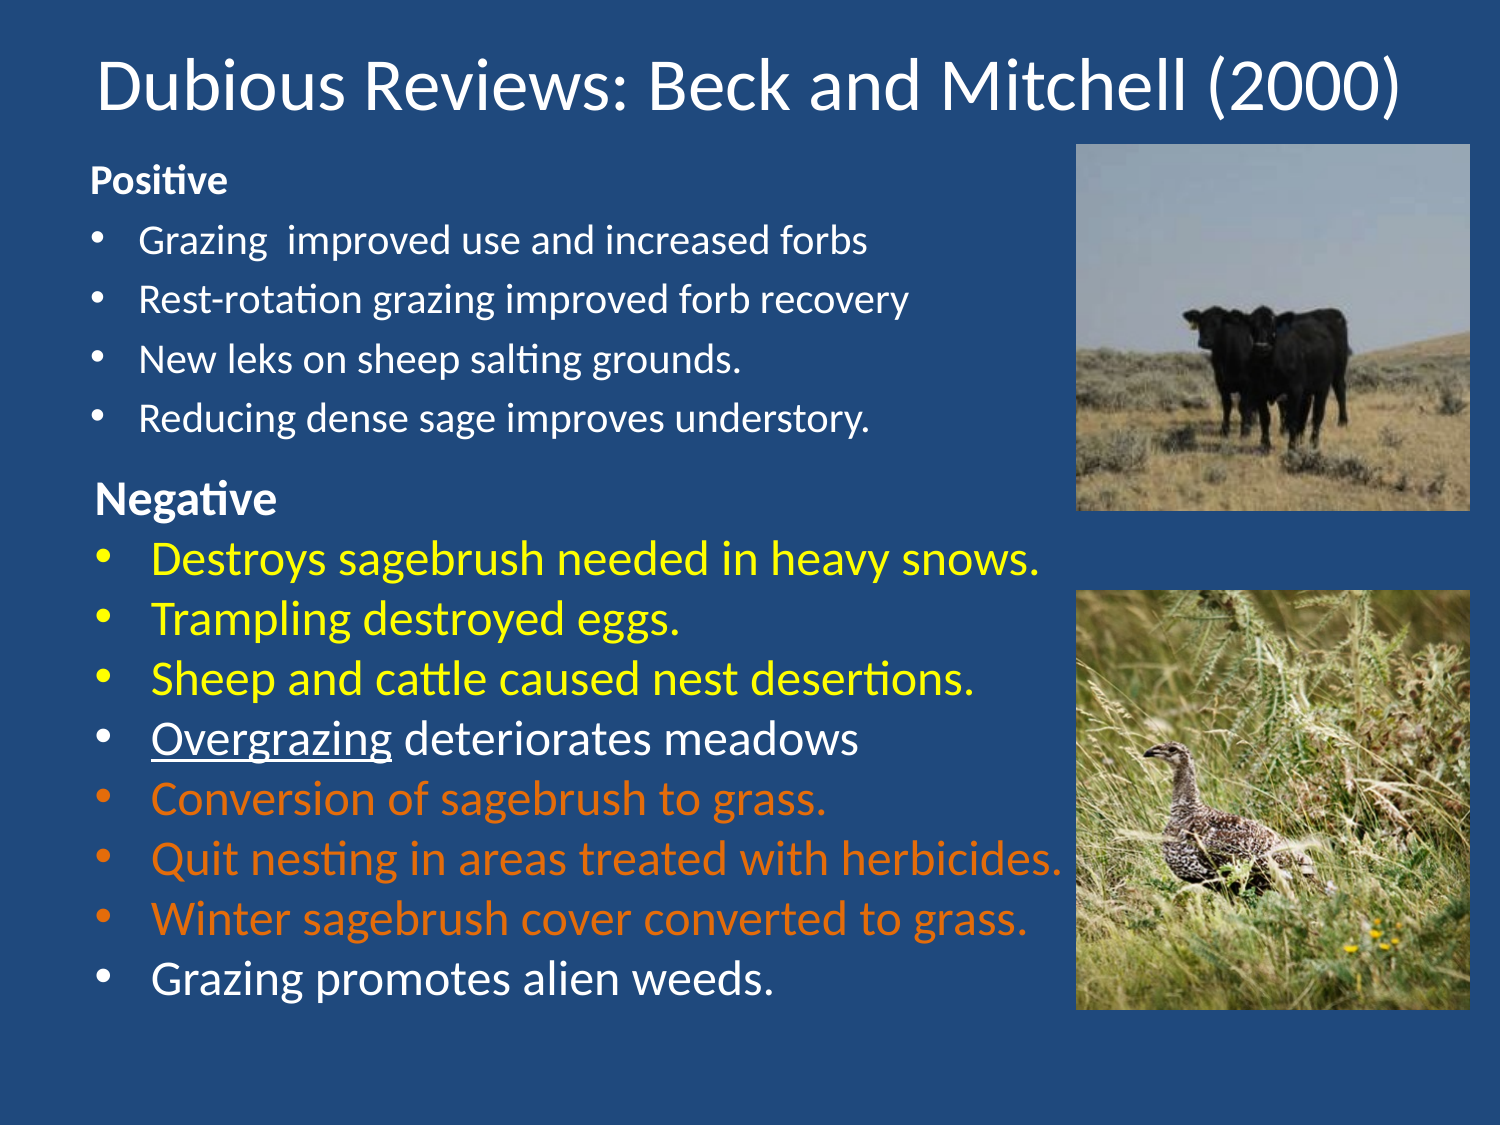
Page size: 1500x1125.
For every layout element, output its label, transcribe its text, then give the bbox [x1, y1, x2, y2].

picture [1076, 589, 1470, 1011]
title Dubious Reviews: Beck and Mitchell (2000) [75, 16, 1425, 144]
text_box Negative Destroys sagebrush needed in heavy snows. Trampling destroyed eggs. Sheep and cattle caused nest desertions. Overgrazing deteriorates meadows Conversion of sagebrush to grass. Quit nesting in areas treated with herbicides. Winter sagebrush cover converted to grass. Grazing promotes alien weeds. [79, 458, 1079, 1013]
picture [1076, 144, 1470, 512]
list Positive Grazing improved use and increased forbs Rest-rotation grazing improved forb recovery New leks on sheep salting grounds. Reducing dense sage improves understory. [75, 144, 1075, 511]
